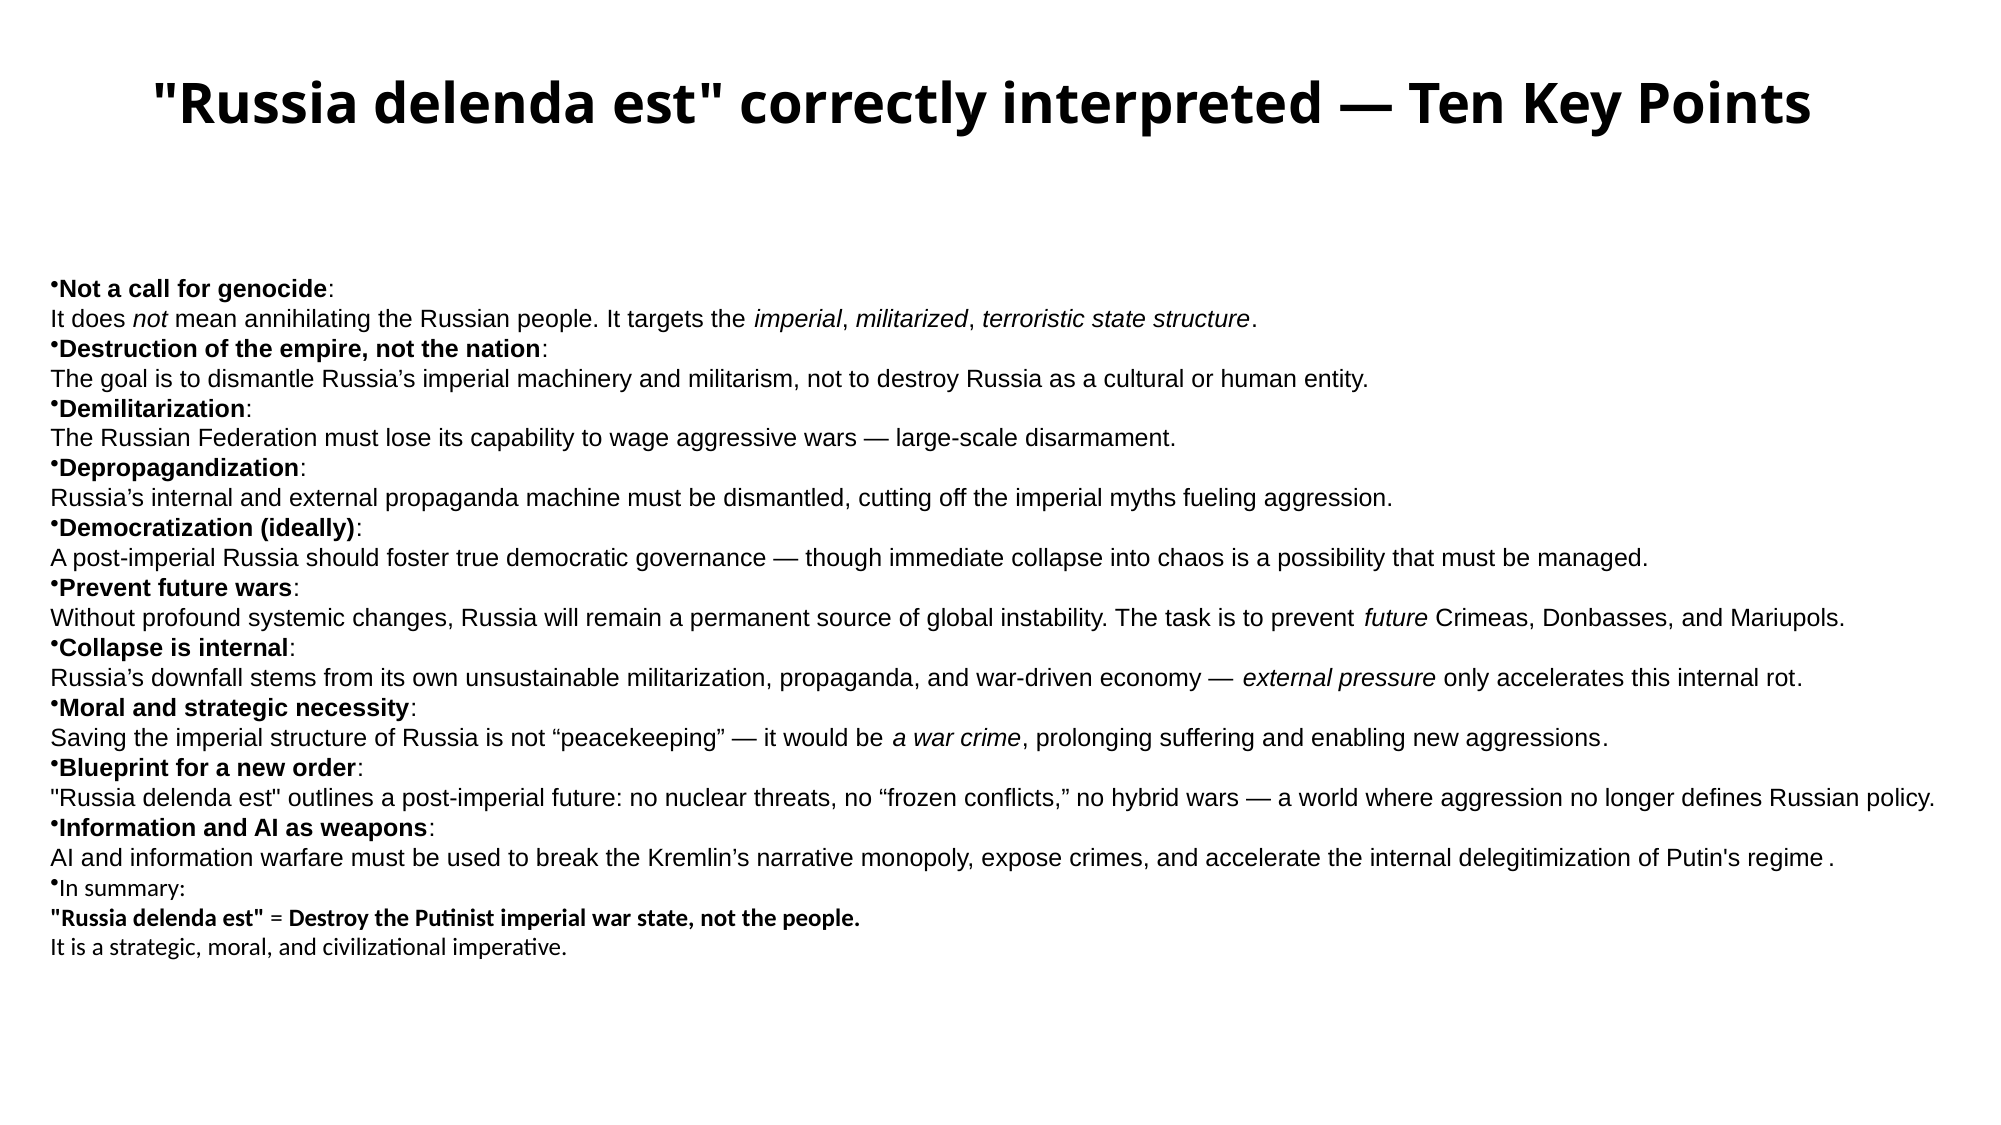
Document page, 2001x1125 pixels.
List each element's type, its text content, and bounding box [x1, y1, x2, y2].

list Not a call for genocide: It does not mean annihilating the Russian people. It targets the imperial, militarized, terroristic state structure. Destruction of the empire, not the nation: The goal is to dismantle Russia’s imperial machinery and militarism, not to destroy Russia as a cultural or human entity. Demilitarization: The Russian Federation must lose its capability to wage aggressive wars — large-scale disarmament. Depropagandization: Russia’s internal and external propaganda machine must be dismantled, cutting off the imperial myths fueling aggression. Democratization (ideally): A post-imperial Russia should foster true democratic governance — though immediate collapse into chaos is a possibility that must be managed. Prevent future wars: Without profound systemic changes, Russia will remain a permanent source of global instability. The task is to prevent future Crimeas, Donbasses, and Mariupols. Collapse is internal: Russia’s downfall stems from its own unsustainable militarization, propaganda, and war-driven economy — external pressure only accelerates this internal rot​. Moral and strategic necessity: Saving the imperial structure of Russia is not “peacekeeping” — it would be a war crime, prolonging suffering and enabling new aggressions​. Blueprint for a new order: "Russia delenda est" outlines a post-imperial future: no nuclear threats, no “frozen conflicts,” no hybrid wars — a world where aggression no longer defines Russian policy. Information and AI as weapons: AI and information warfare must be used to break the Kremlin’s narrative monopoly, expose crimes, and accelerate the internal delegitimization of Putin's regime​​. In summary: "Russia delenda est" = Destroy the Putinist imperial war state, not the people. It is a strategic, moral, and civilizational imperative. [35, 264, 1966, 969]
title "Russia delenda est" correctly interpreted — Ten Key Points [137, 59, 1863, 150]
